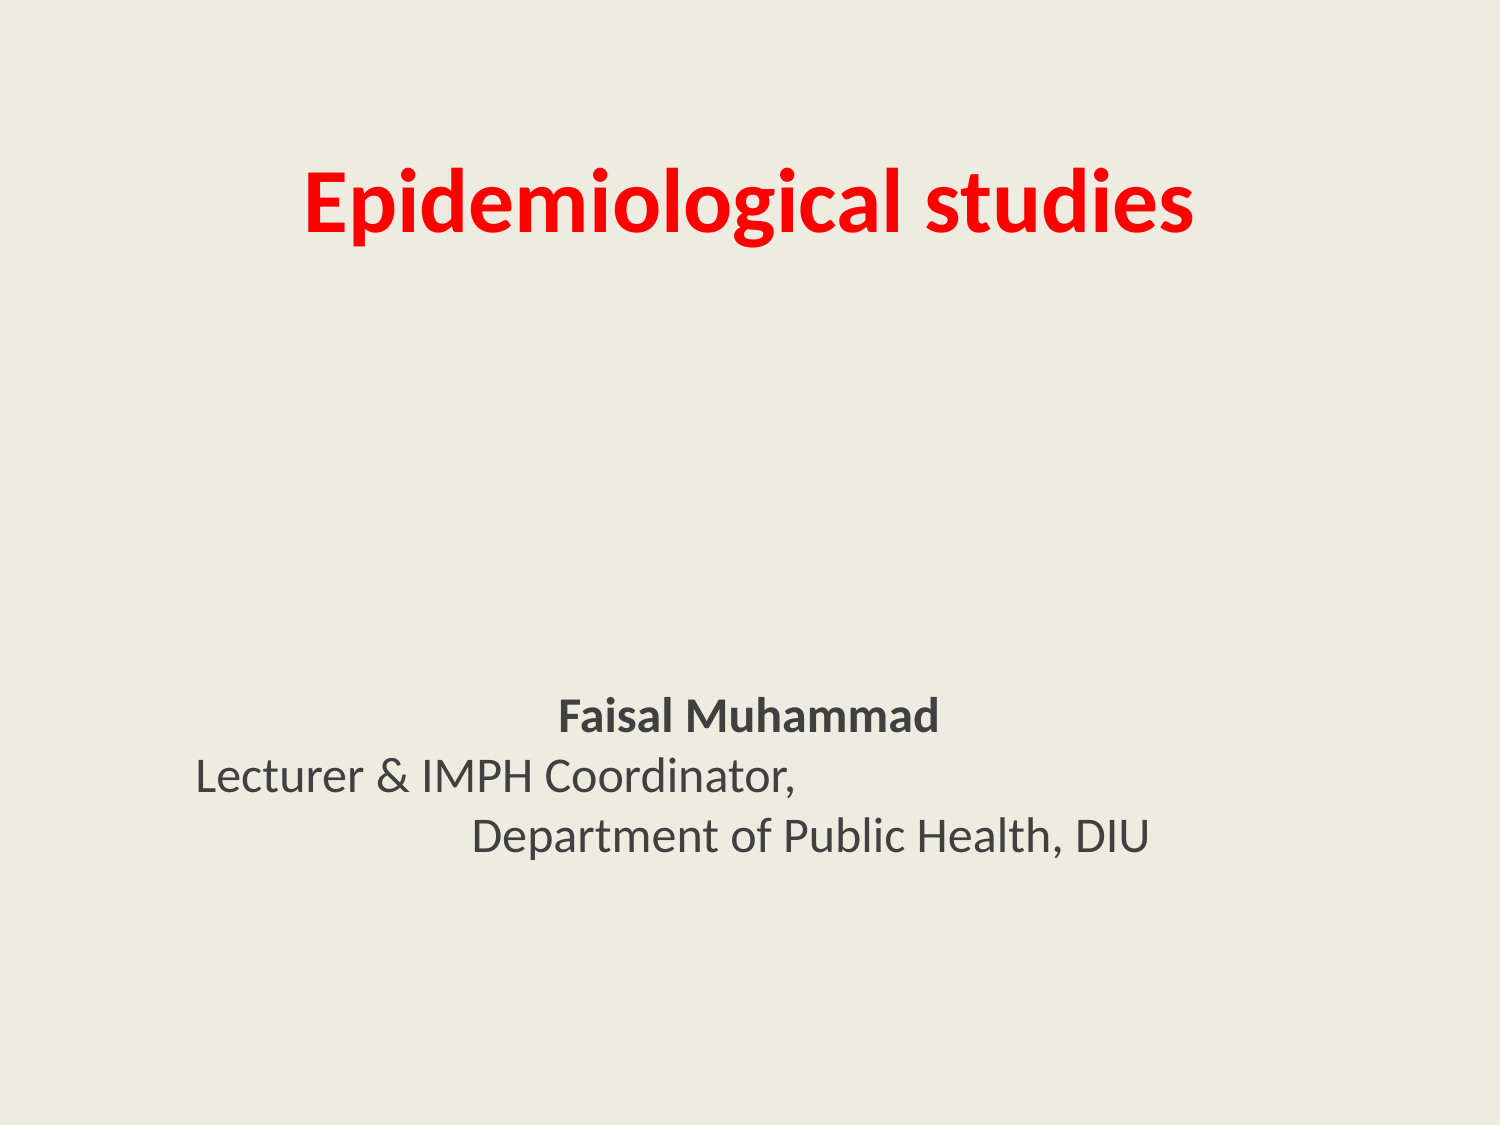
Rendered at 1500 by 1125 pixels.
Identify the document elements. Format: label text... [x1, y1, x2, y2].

text_box Faisal Muhammad Lecturer & IMPH Coordinator, Department of Public Health, DIU [174, 674, 1324, 1039]
title Epidemiological studies [112, 75, 1388, 317]
